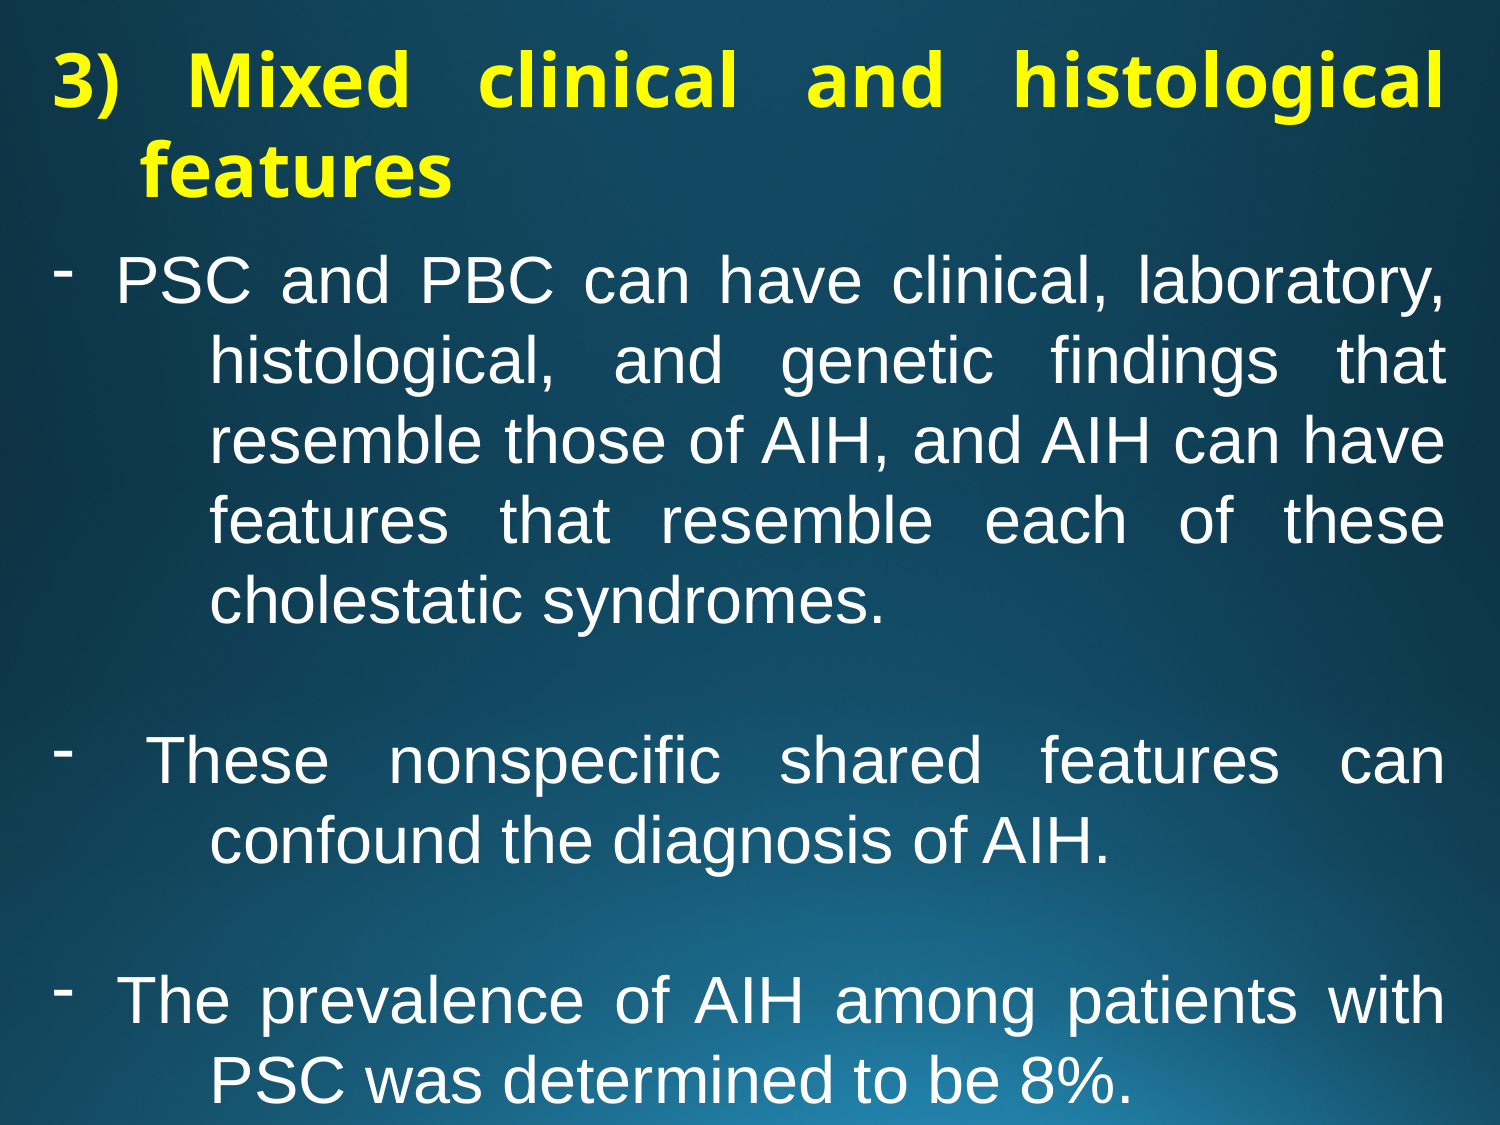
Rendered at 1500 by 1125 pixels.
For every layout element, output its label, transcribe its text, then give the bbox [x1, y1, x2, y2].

picture [0, 0, 1500, 1125]
text_box 3) Mixed clinical and histological features PSC and PBC can have clinical, laboratory, histological, and genetic findings that resemble those of AIH, and AIH can have features that resemble each of these cholestatic syndromes. These nonspecific shared features can confound the diagnosis of AIH. The prevalence of AIH among patients with PSC was determined to be 8%. [37, 24, 1463, 1125]
